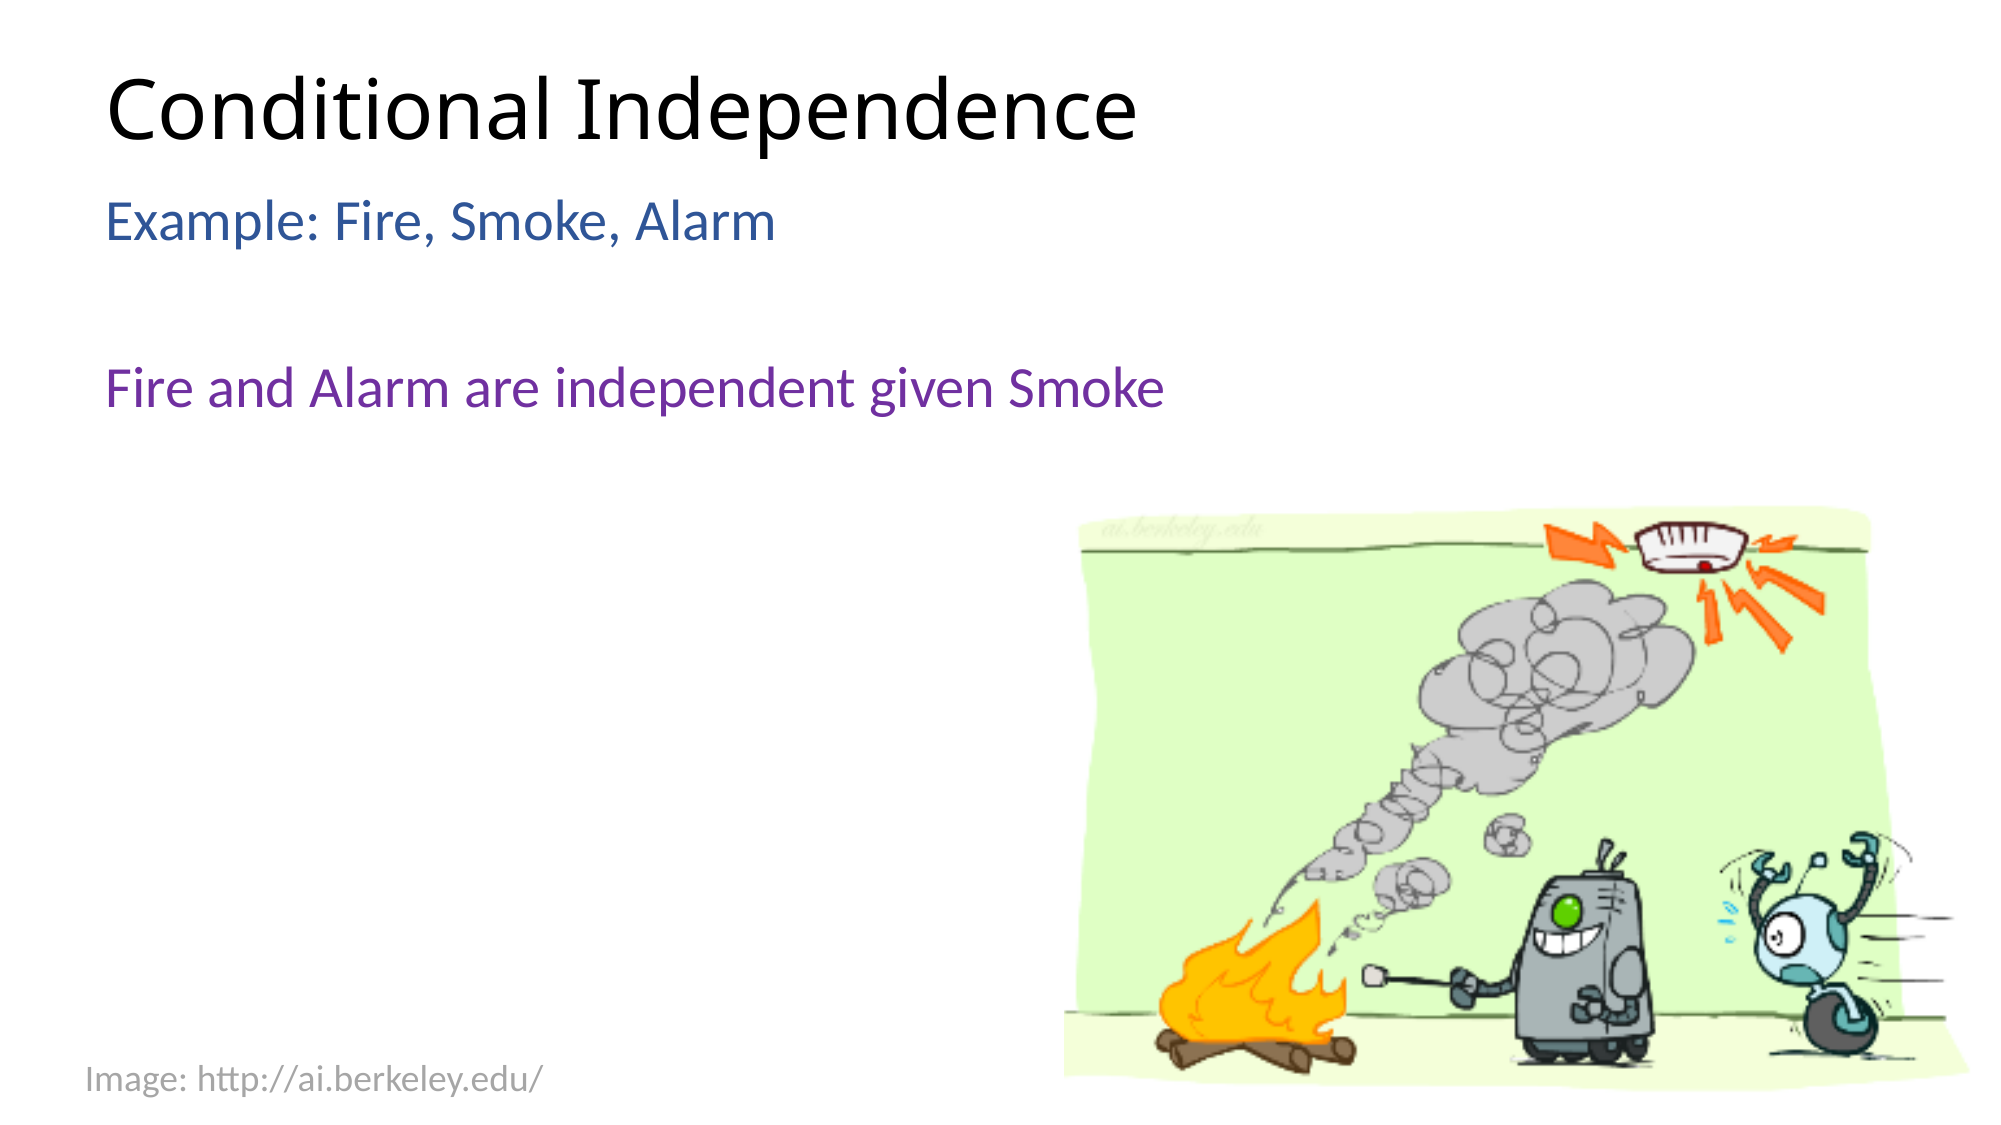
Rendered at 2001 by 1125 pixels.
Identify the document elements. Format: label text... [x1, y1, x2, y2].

picture [1064, 499, 1978, 1100]
title Conditional Independence [90, 60, 1816, 164]
text_box Image: http://ai.berkeley.edu/ [69, 1046, 559, 1107]
